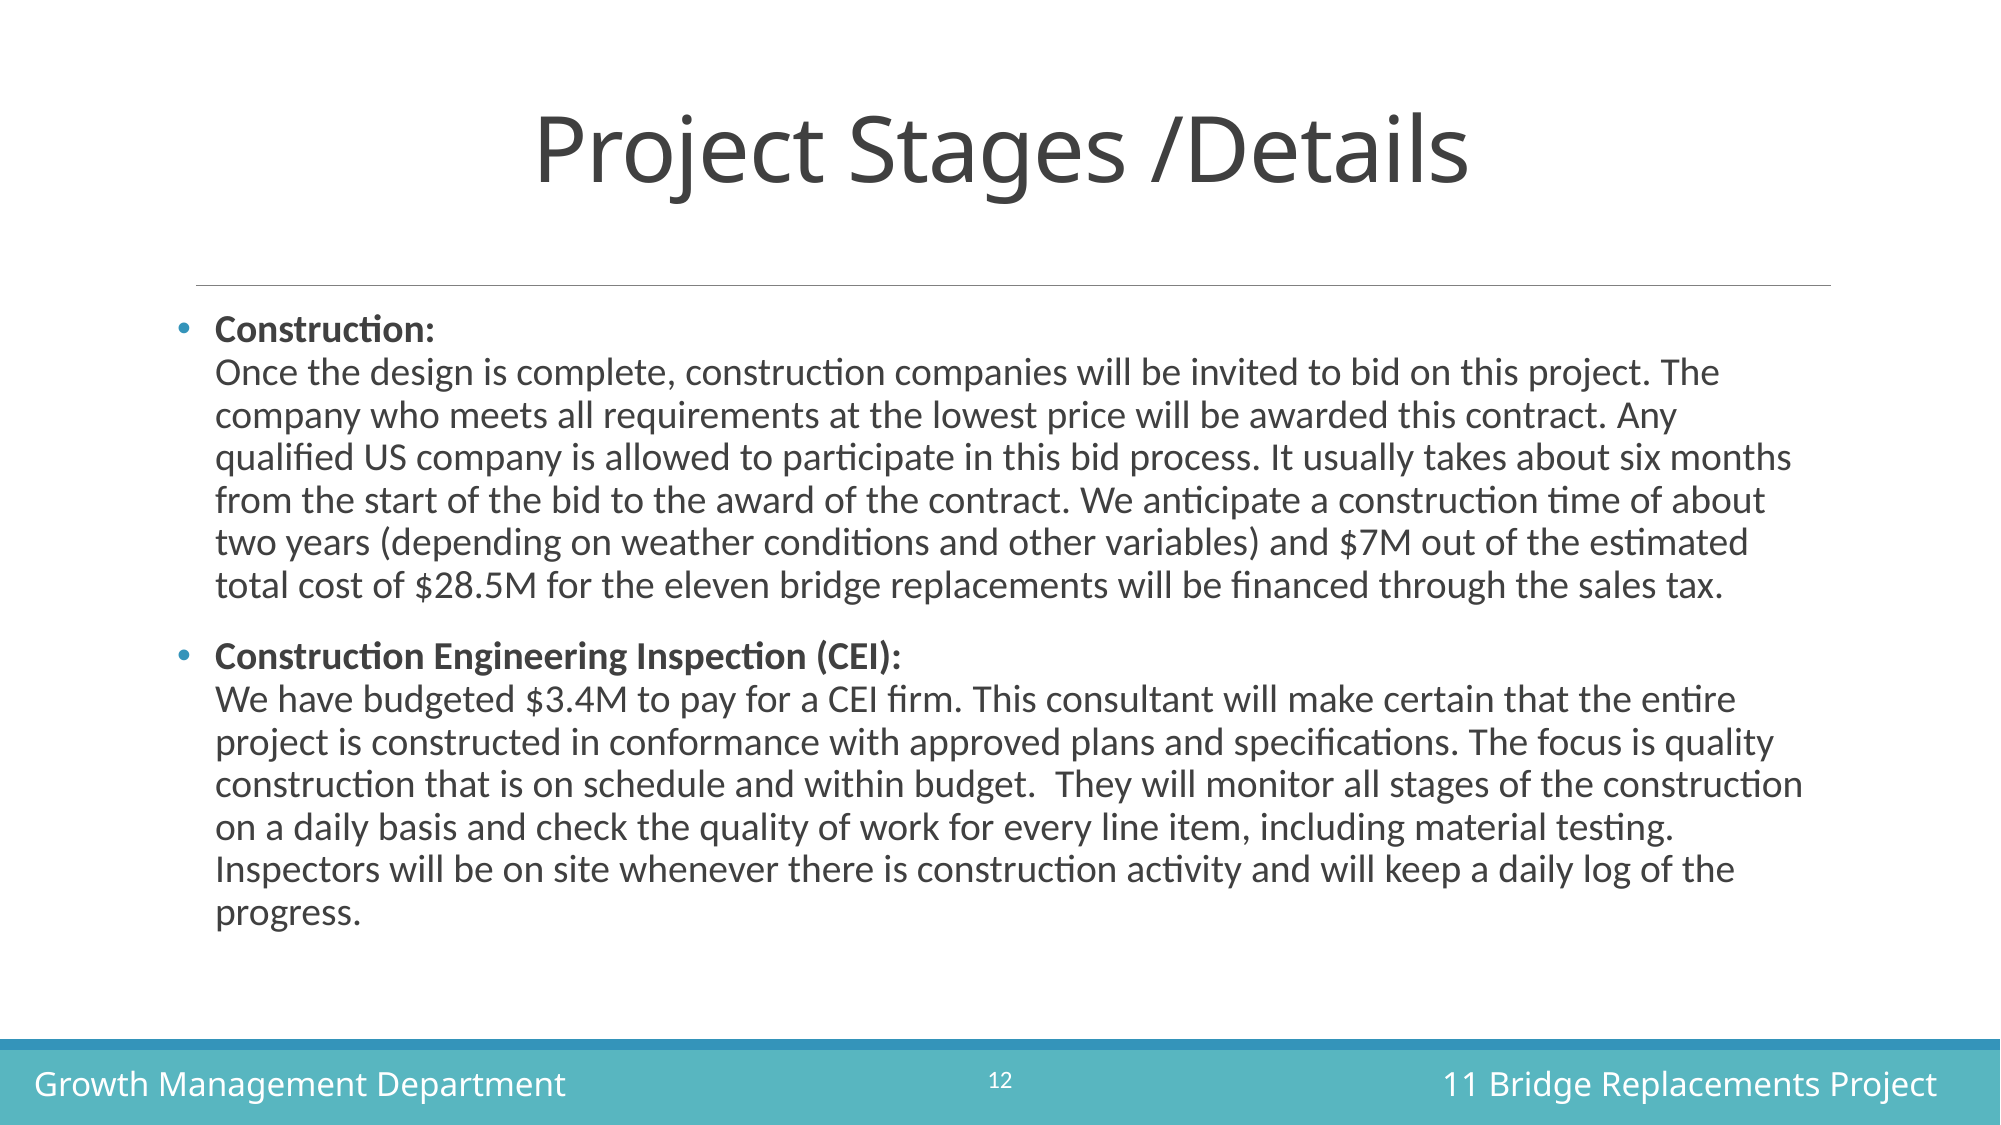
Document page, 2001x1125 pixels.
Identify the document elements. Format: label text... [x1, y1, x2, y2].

slide_number 12 [892, 1056, 1108, 1117]
text_box 11 Bridge Replacements Project [1427, 1056, 1954, 1111]
list Construction: Once the design is complete, construction companies will be invited to bid on this project. The company who meets all requirements at the lowest price will be awarded this contract. Any qualified US company is allowed to participate in this bid process. It usually takes about six months from the start of the bid to the award of the contract. We anticipate a construction time of about two years (depending on weather conditions and other variables) and $7M out of the estimated total cost of $28.5M for the eleven bridge replacements will be financed through the sales tax. Construction Engineering Inspection (CEI): We have budgeted $3.4M to pay for a CEI firm. This consultant will make certain that the entire project is constructed in conformance with approved plans and specifications. The focus is quality construction that is on schedule and within budget. They will monitor all stages of the construction on a daily basis and check the quality of work for every line item, including material testing. Inspectors will be on site whenever there is construction activity and will keep a daily log of the progress. [177, 301, 1828, 1057]
title Project Stages /Details [177, 56, 1828, 252]
text_box Growth Management Department [19, 1056, 582, 1111]
